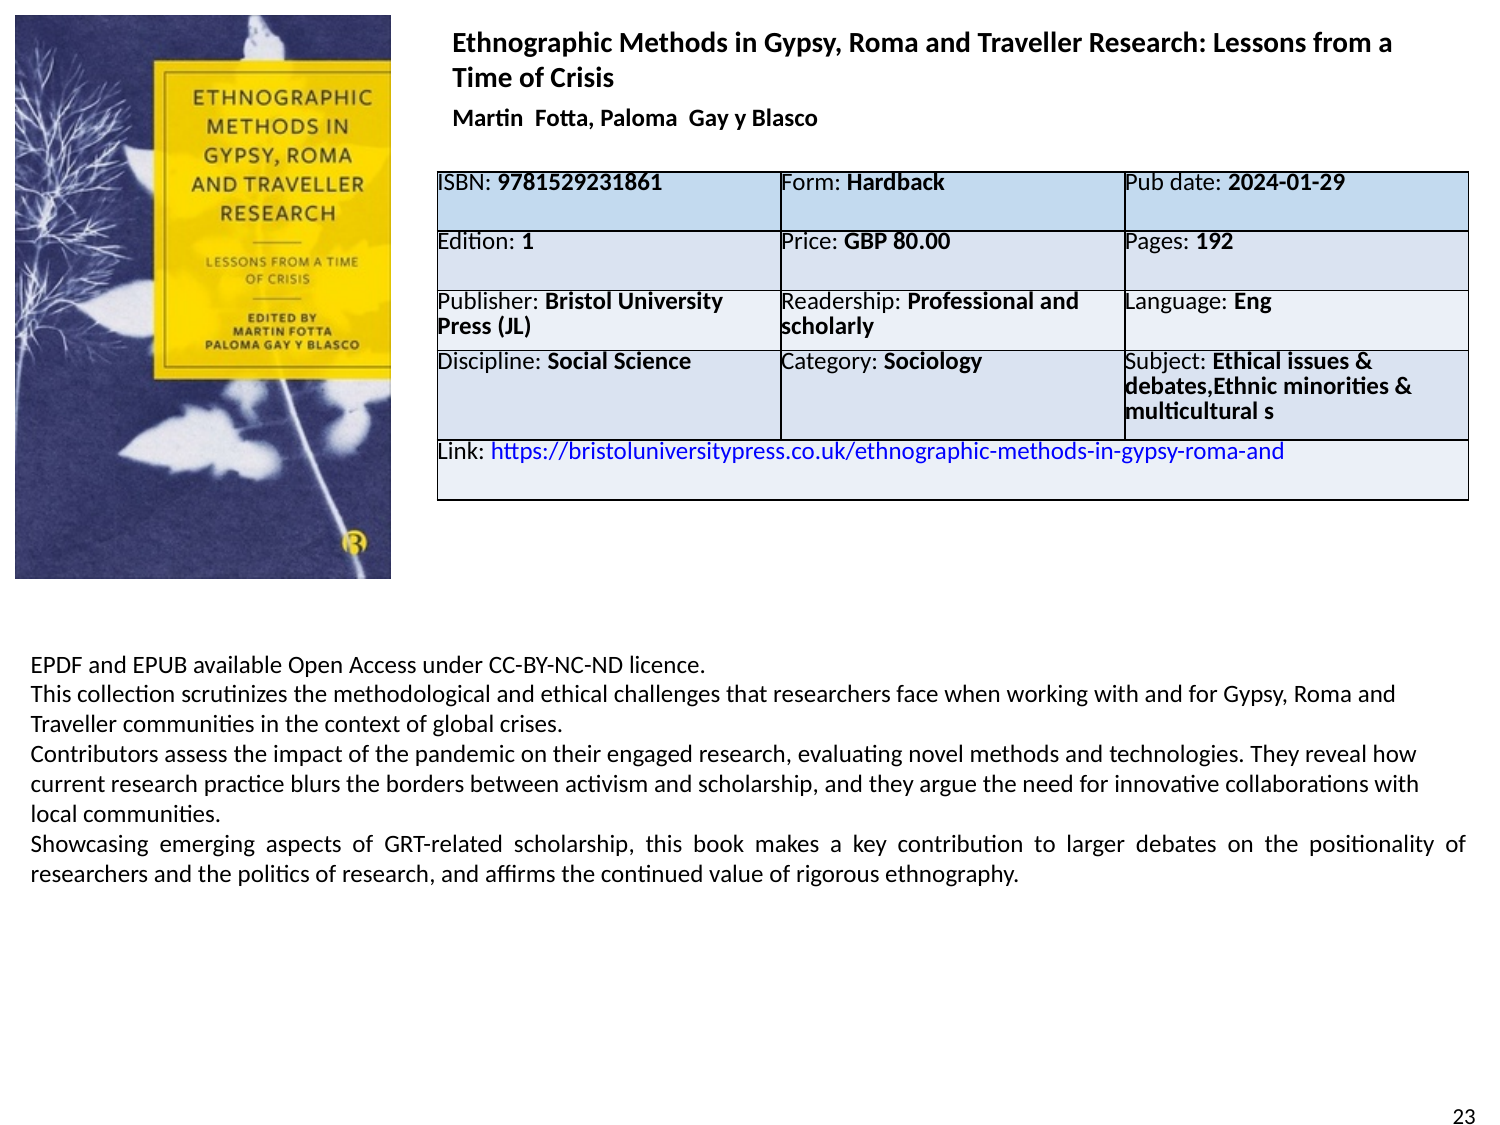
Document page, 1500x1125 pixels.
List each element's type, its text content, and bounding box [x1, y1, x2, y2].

text_box EPDF and EPUB available Open Access under CC-BY-NC-ND licence. This collection scrutinizes the methodological and ethical challenges that researchers face when working with and for Gypsy, Roma and Traveller communities in the context of global crises. Contributors assess the impact of the pandemic on their engaged research, evaluating novel methods and technologies. They reveal how current research practice blurs the borders between activism and scholarship, and they argue the need for innovative collaborations with local communities. Showcasing emerging aspects of GRT-related scholarship, this book makes a key contribution to larger debates on the positionality of researchers and the politics of research, and affirms the continued value of rigorous ethnography. [15, 640, 1485, 896]
text_box 23 [1437, 1093, 1500, 1125]
table_cell Edition: 1 [438, 232, 780, 290]
text_box Martin Fotta, Paloma Gay y Blasco [437, 93, 1469, 139]
table_cell Discipline: Social Science [438, 351, 780, 439]
picture [15, 15, 391, 579]
table_cell Category: Sociology [782, 351, 1124, 439]
table_cell Readership: Professional and scholarly [782, 291, 1124, 350]
table_cell Language: Eng [1126, 291, 1468, 350]
table_header Pub date: 2024-01-29 [1126, 173, 1468, 230]
table_cell Pages: 192 [1126, 232, 1468, 290]
table_cell Subject: Ethical issues & debates,Ethnic minorities & multicultural s [1126, 351, 1468, 439]
table_header ISBN: 9781529231861 [438, 173, 780, 230]
text_box Ethnographic Methods in Gypsy, Roma and Traveller Research: Lessons from a Time of Crisis [437, 15, 1469, 93]
table_cell Price: GBP 80.00 [782, 232, 1124, 290]
table_header Form: Hardback [782, 173, 1124, 230]
table_cell Publisher: Bristol University Press (JL) [438, 291, 780, 350]
table_cell Link: https://bristoluniversitypress.co.uk/ethnographic-methods-in-gypsy-roma-and [438, 441, 1468, 499]
